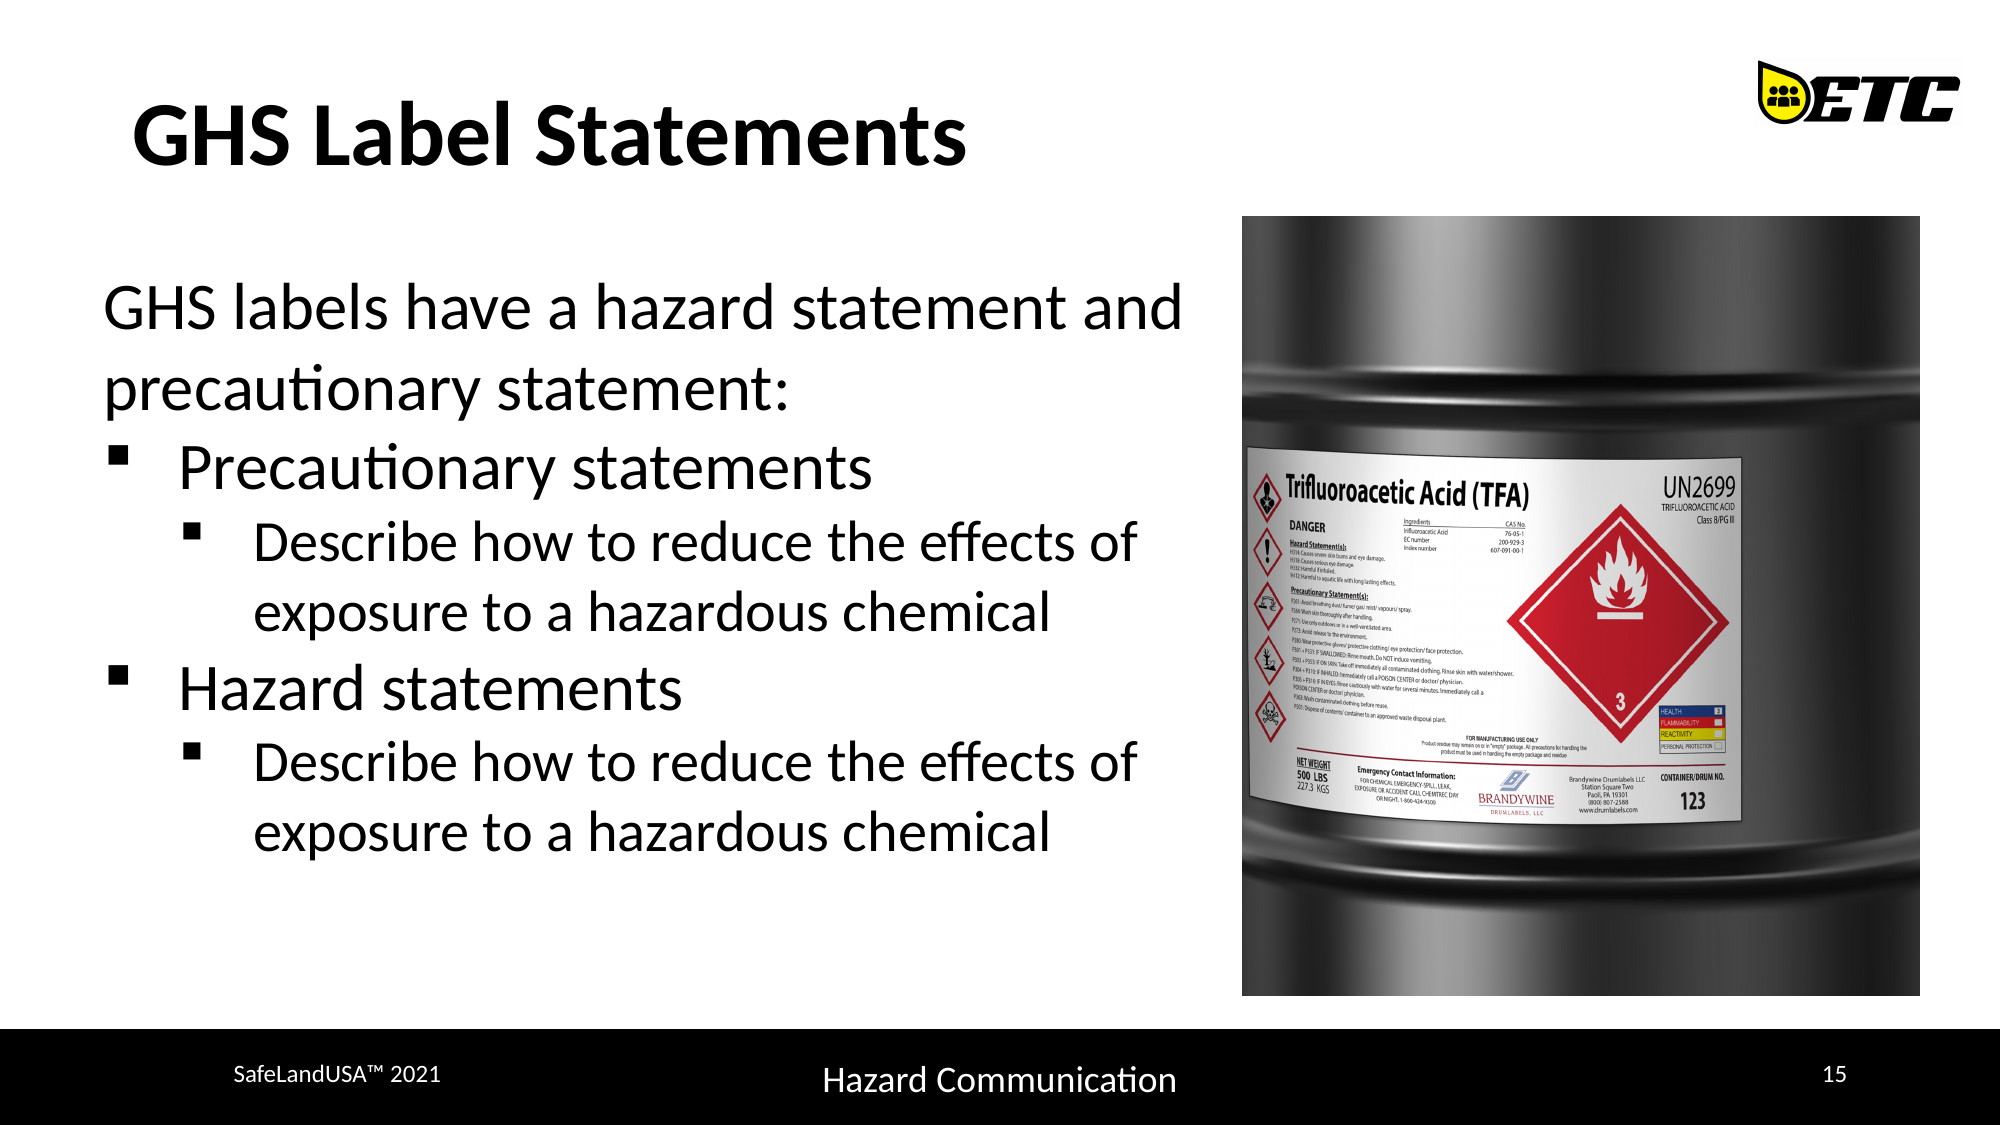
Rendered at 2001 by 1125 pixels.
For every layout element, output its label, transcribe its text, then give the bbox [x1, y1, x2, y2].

picture [1242, 216, 1920, 996]
text_box GHS labels have a hazard statement and precautionary statement: Precautionary statements Describe how to reduce the effects of exposure to a hazardous chemical Hazard statements Describe how to reduce the effects of exposure to a hazardous chemical [88, 256, 1262, 1051]
text_box Hazard Communication [0, 1029, 2000, 1125]
slide_number 15 [1412, 1042, 1863, 1103]
text_box GHS Label Statements [117, 66, 984, 191]
footer SafeLandUSA™ 2021 [0, 1042, 675, 1103]
picture [1754, 58, 1963, 127]
